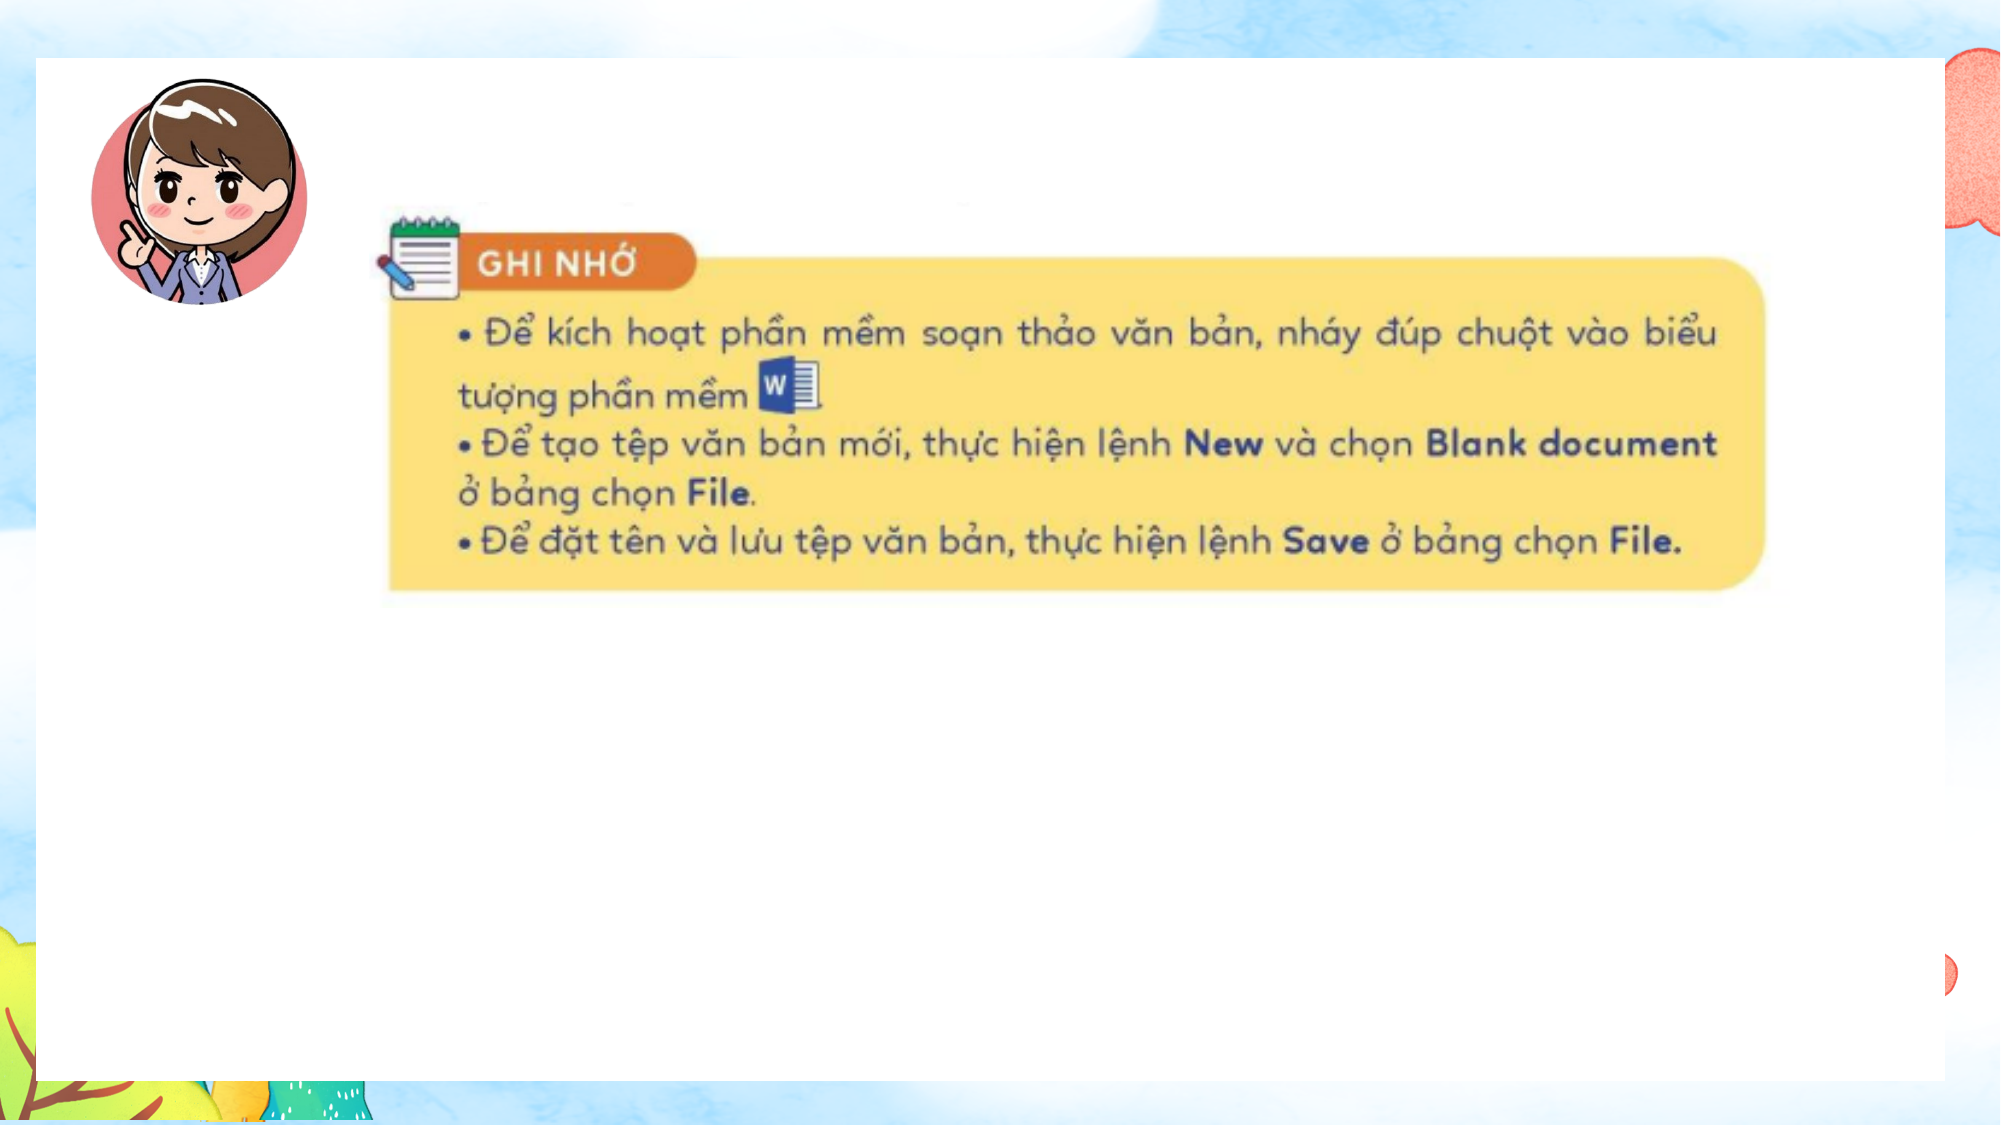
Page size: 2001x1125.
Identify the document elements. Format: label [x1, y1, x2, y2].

text_box [36, 58, 1945, 1081]
picture [0, 0, 2001, 1125]
